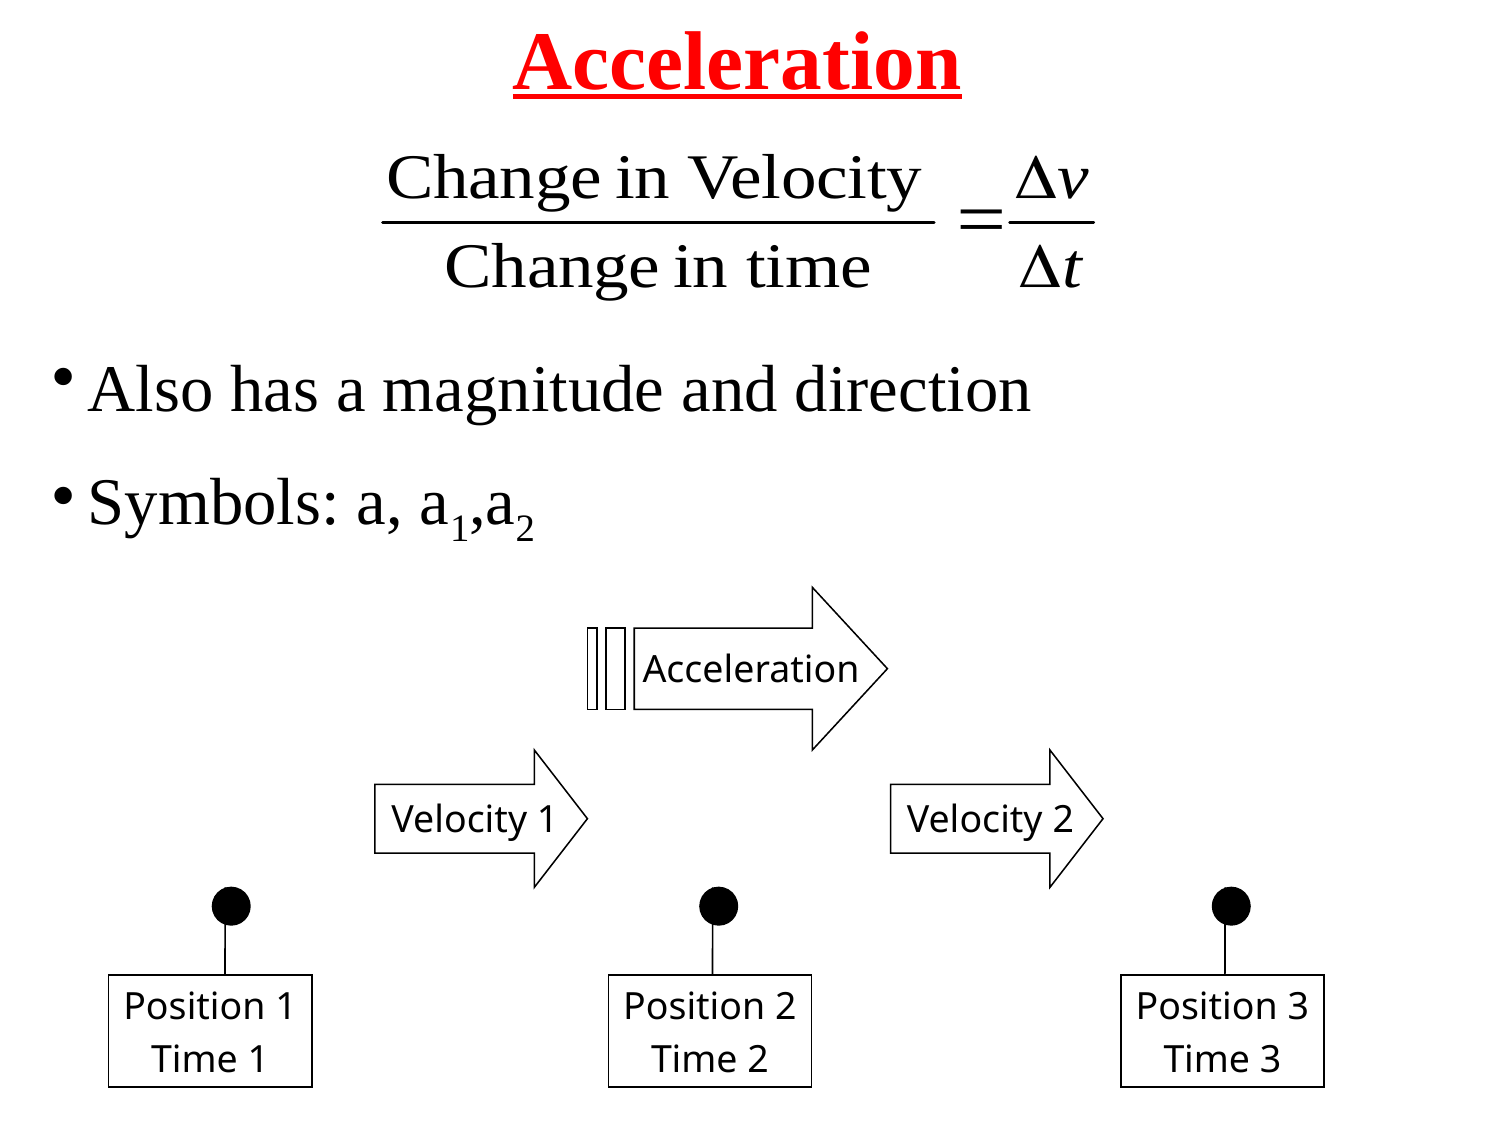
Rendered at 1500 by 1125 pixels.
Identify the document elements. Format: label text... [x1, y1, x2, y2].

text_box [587, 587, 888, 751]
text_box Position 3 Time 3 [1120, 975, 1325, 1088]
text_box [87, 137, 1112, 313]
text_box [699, 896, 738, 925]
text_box Position 1 Time 1 [108, 975, 312, 1088]
title Acceleration [99, 0, 1376, 113]
text_box [1212, 887, 1251, 925]
text_box Also has a magnitude and direction Symbols: a, a1,a2 [37, 337, 1063, 557]
text_box [212, 887, 250, 925]
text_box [374, 749, 1104, 888]
text_box Position 2 Time 2 [608, 975, 812, 1088]
